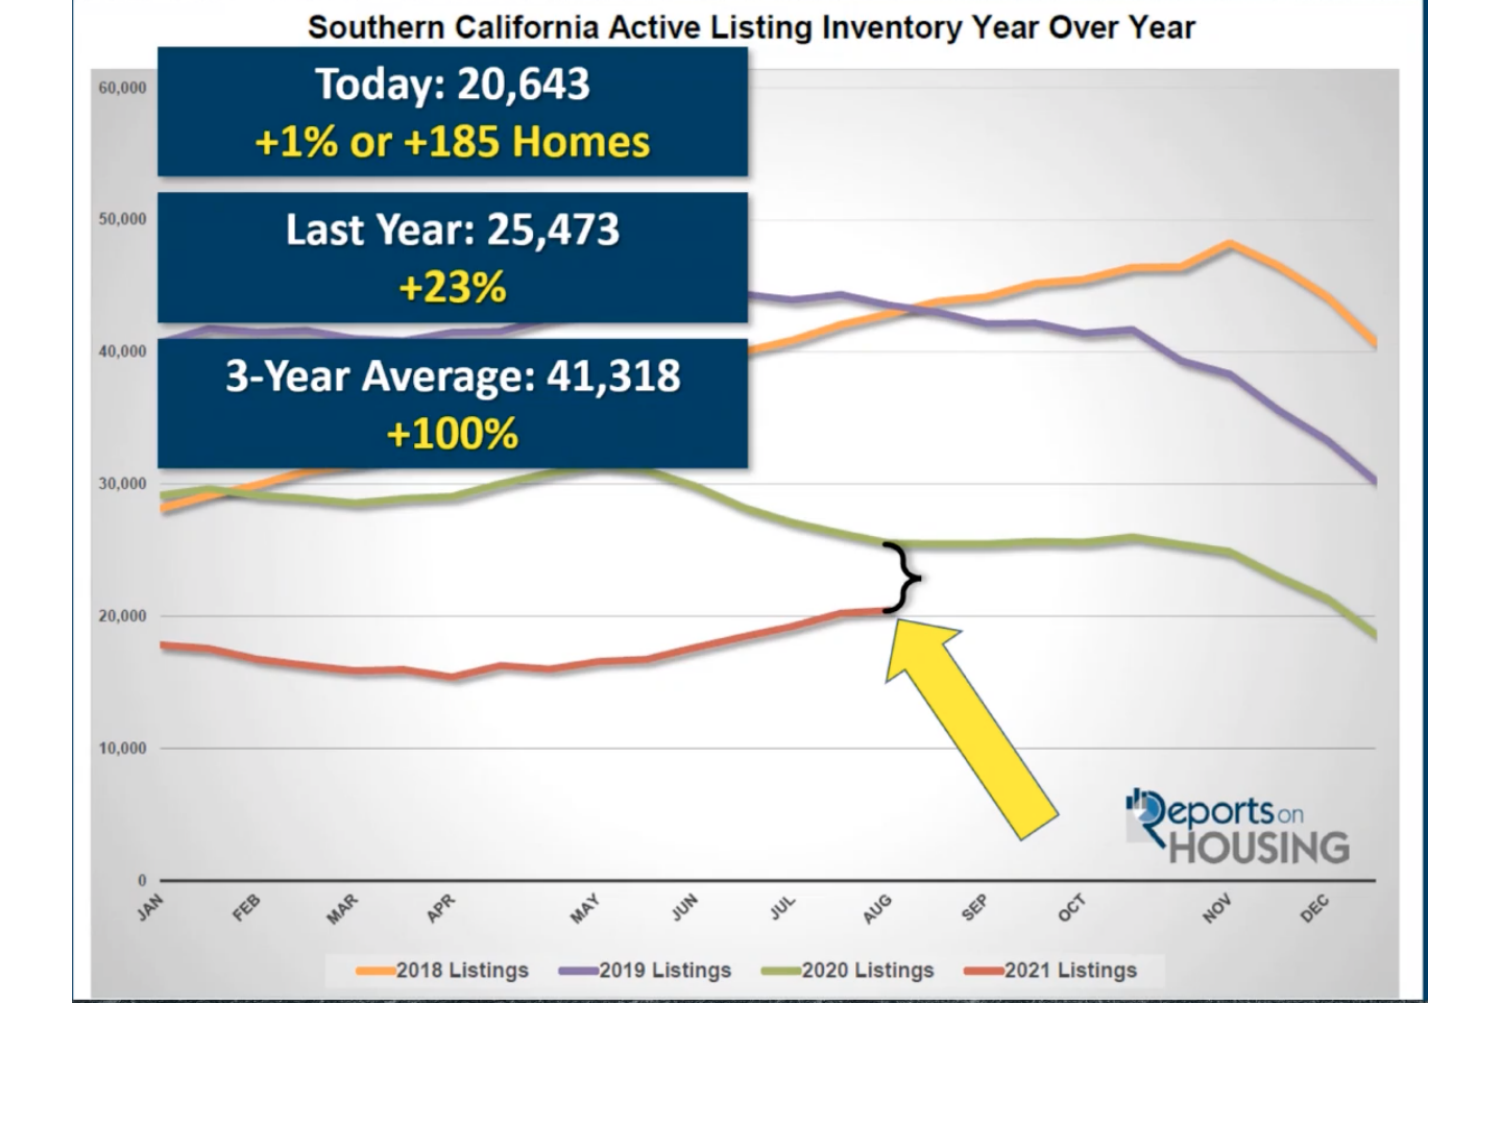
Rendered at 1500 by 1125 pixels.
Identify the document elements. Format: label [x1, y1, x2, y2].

picture [72, 0, 1428, 1004]
